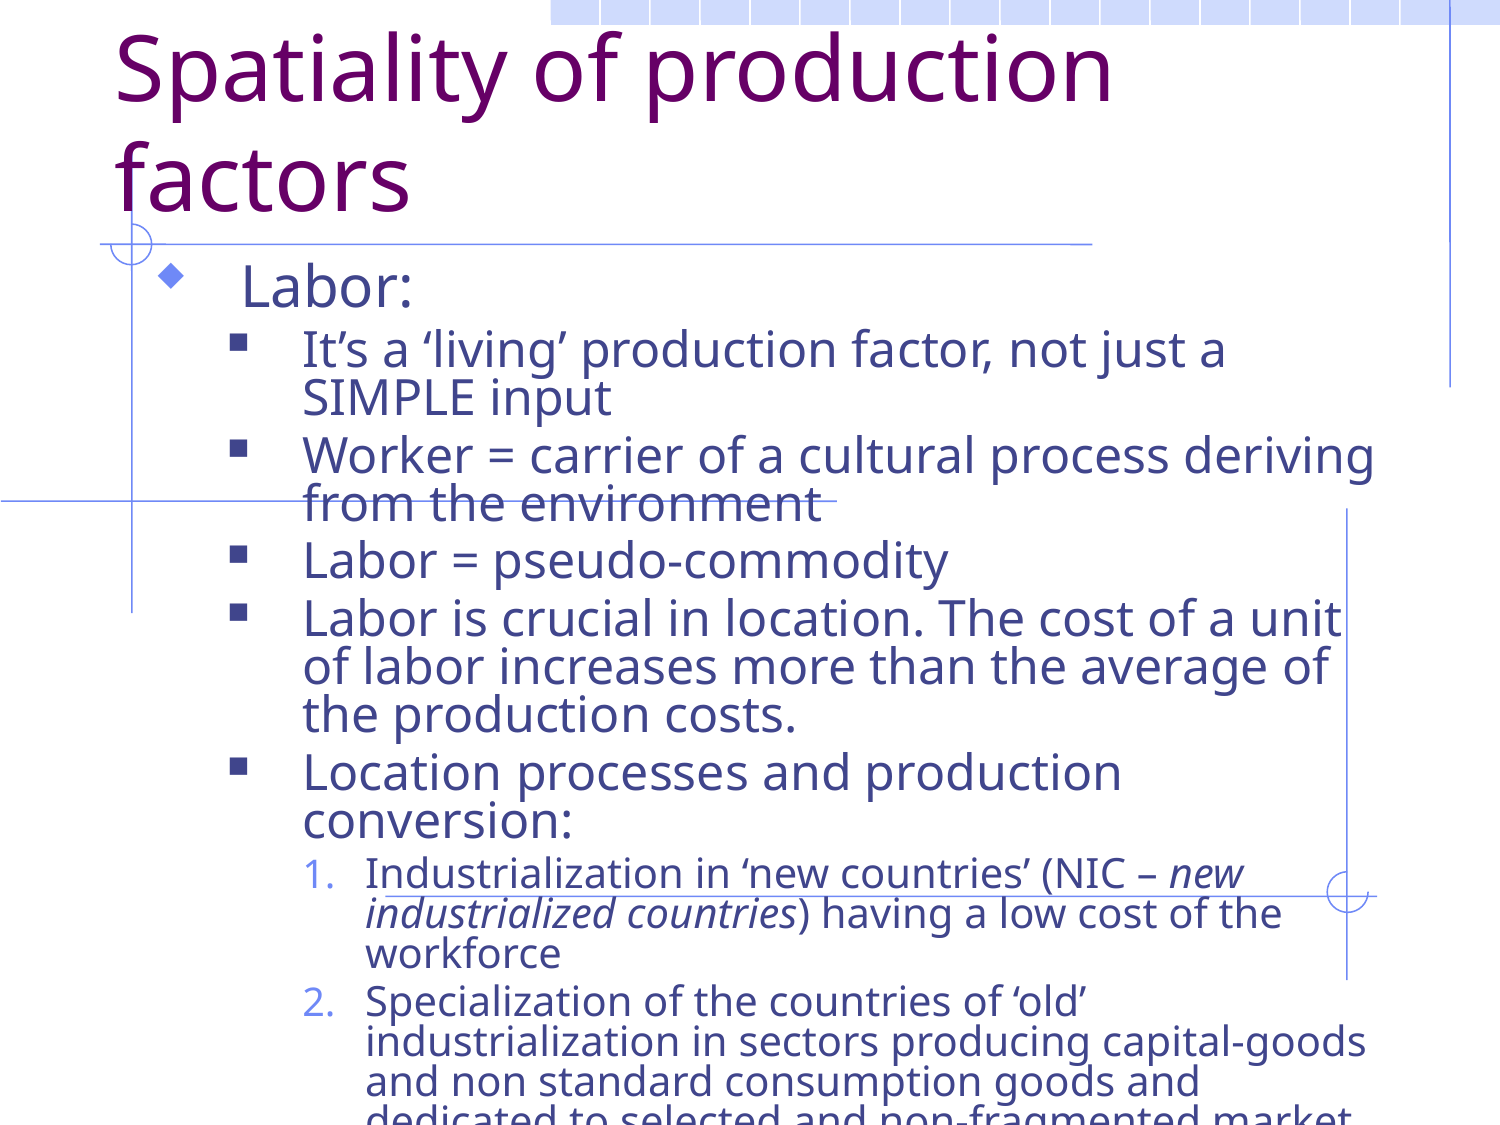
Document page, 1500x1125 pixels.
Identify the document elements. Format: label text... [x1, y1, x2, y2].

title Spatiality of production factors [99, 49, 1376, 238]
list Labor: It’s a ‘living’ production factor, not just a SIMPLE input Worker = carrier of a cultural process deriving from the environment Labor = pseudo-commodity Labor is crucial in location. The cost of a unit of labor increases more than the average of the production costs. Location processes and production conversion: Industrialization in ‘new countries’ (NIC – new industrialized countries) having a low cost of the workforce Specialization of the countries of ‘old’ industrialization in sectors producing capital-goods and non standard consumption goods and dedicated to selected and non-fragmented market shares. [137, 255, 1413, 1125]
